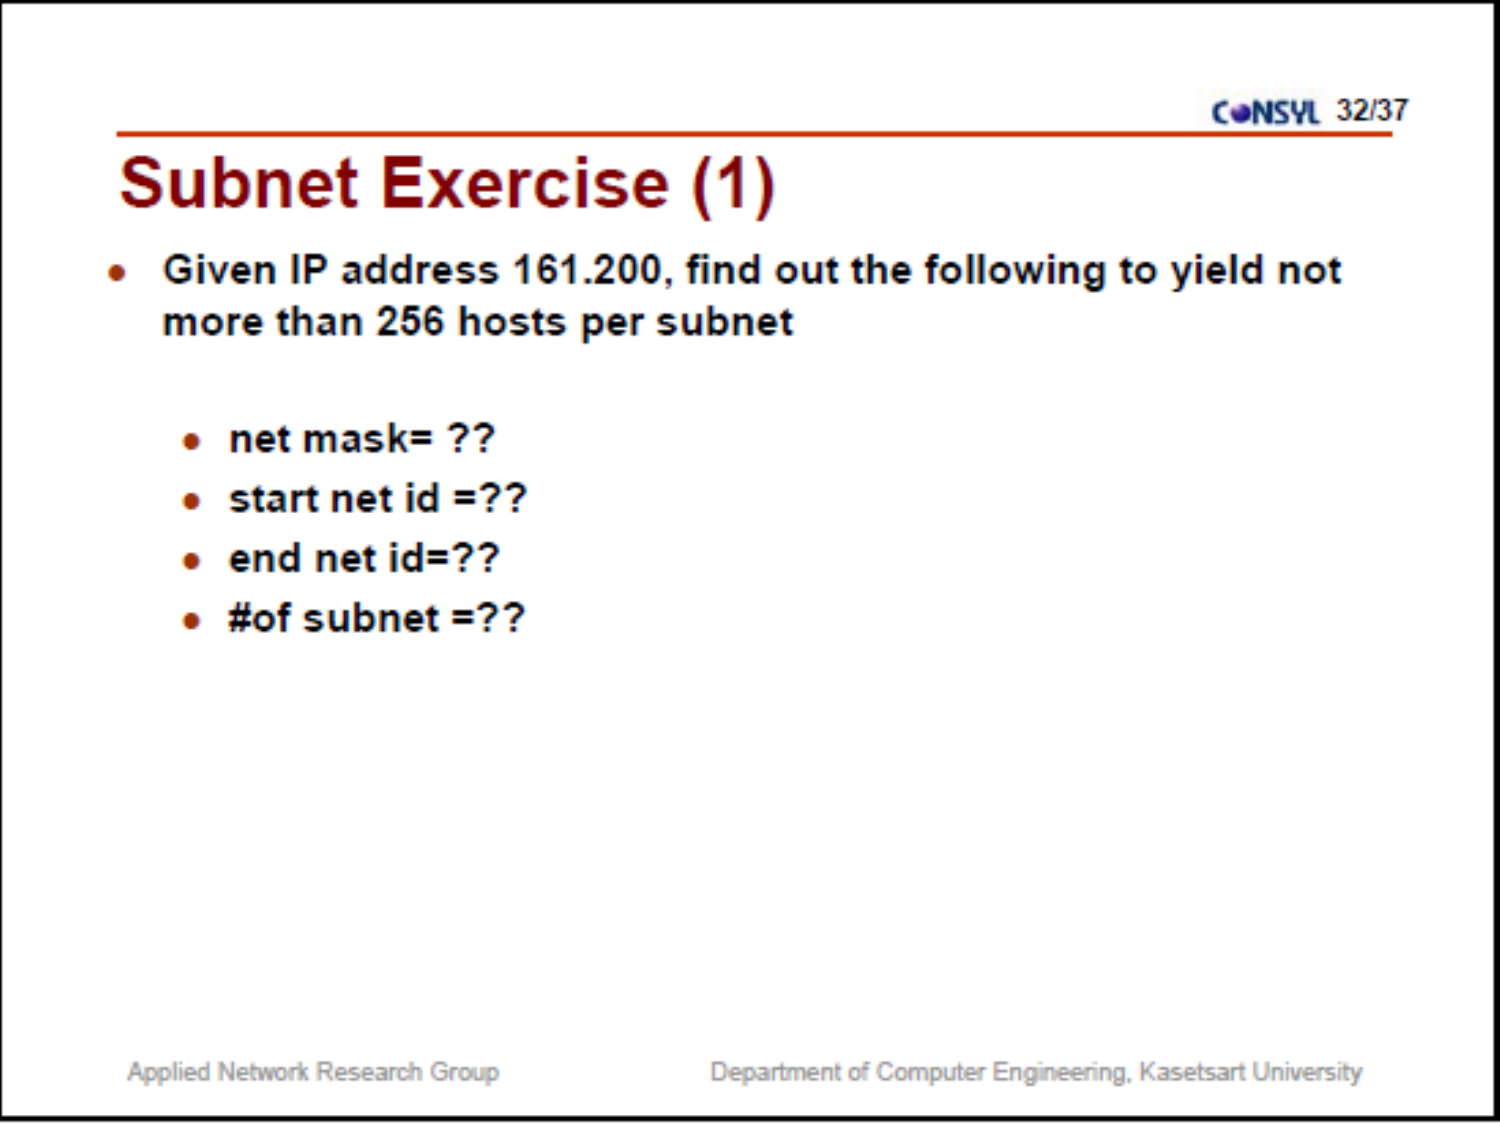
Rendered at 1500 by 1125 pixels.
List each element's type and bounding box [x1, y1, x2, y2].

list [0, 0, 1500, 1125]
